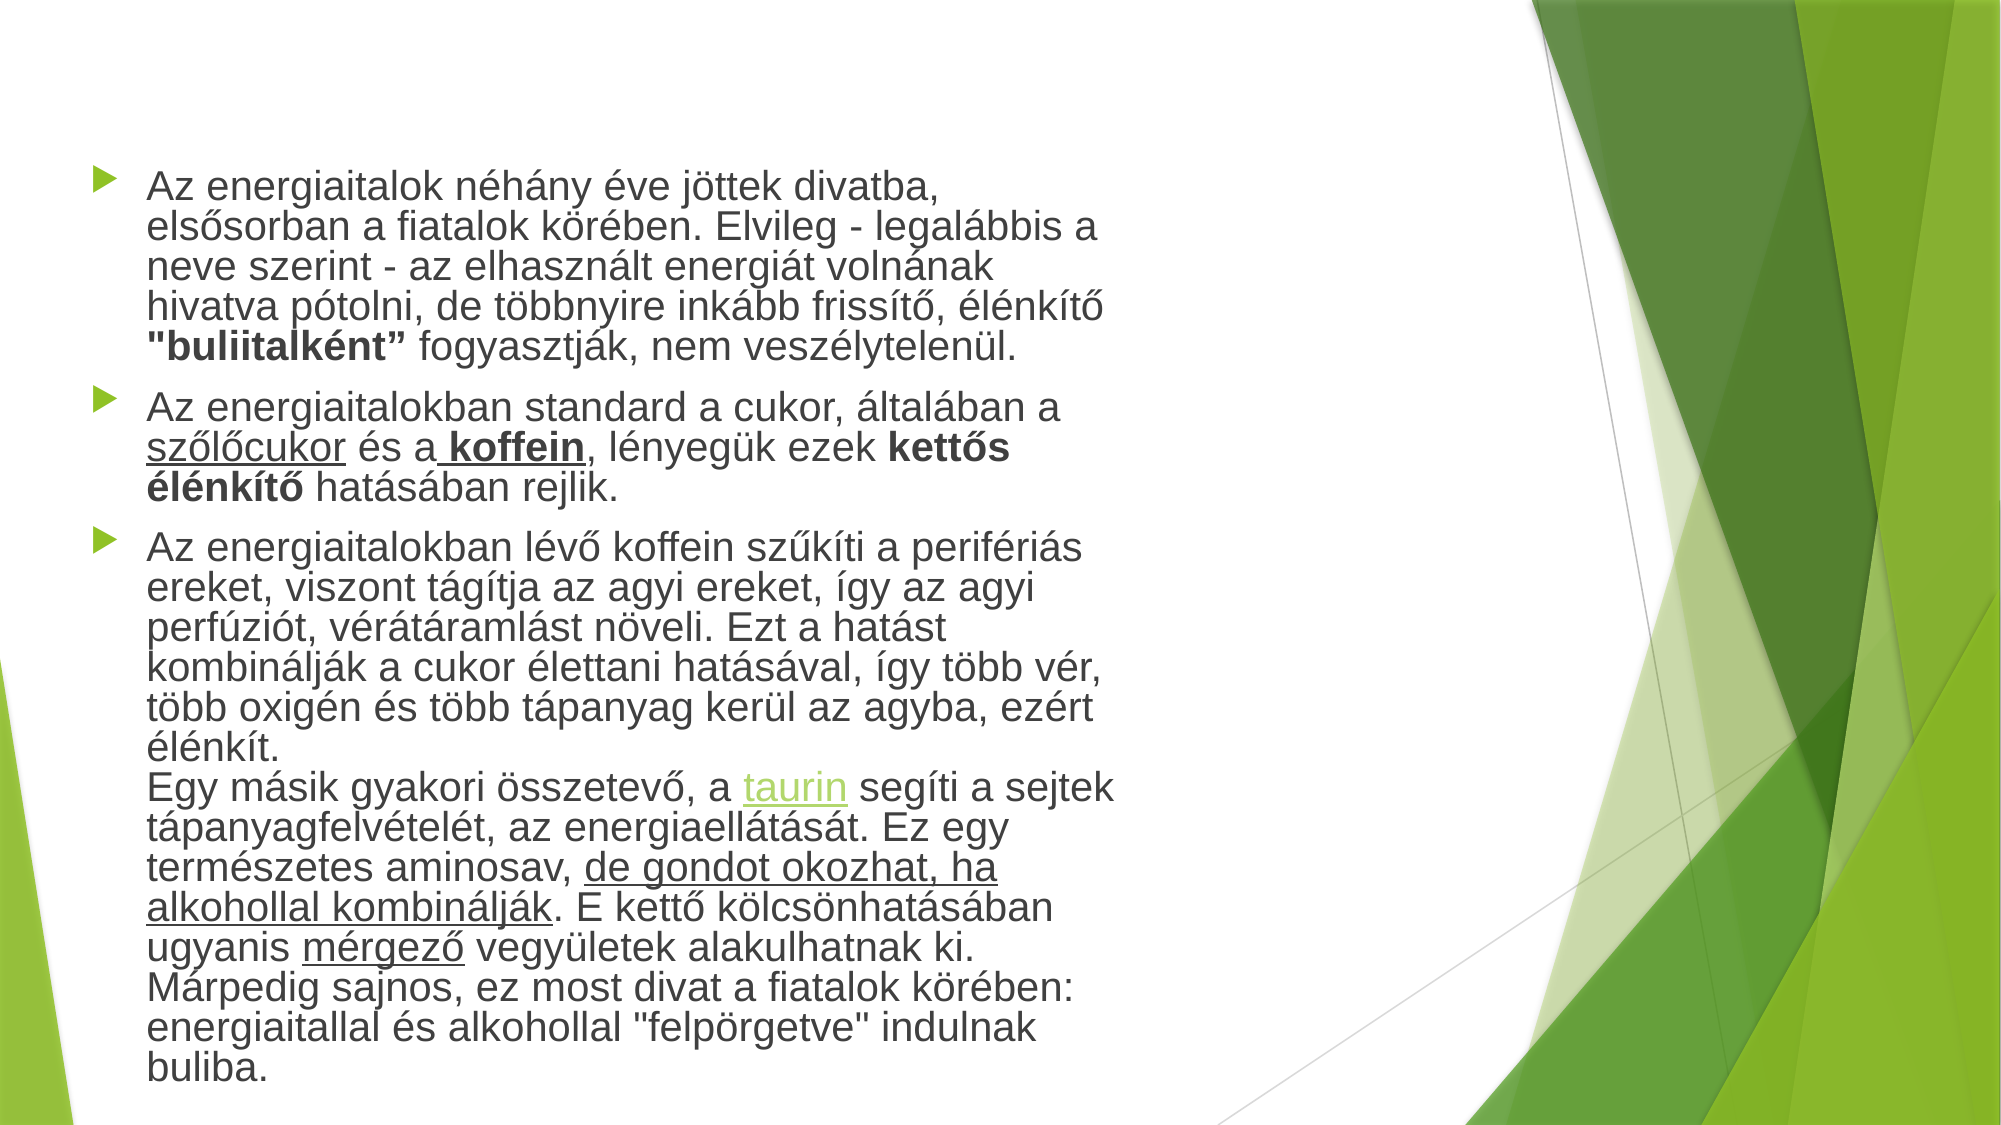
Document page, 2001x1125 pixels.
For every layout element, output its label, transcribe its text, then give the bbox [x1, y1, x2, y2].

list Az energiaitalok néhány éve jöttek divatba, elsősorban a fiatalok körében. Elvileg - legalábbis a neve szerint - az elhasznált energiát volnának hivatva pótolni, de többnyire inkább frissítő, élénkítő "buliitalként” fogyasztják, nem veszélytelenül. Az energiaitalokban standard a cukor, általában a szőlőcukor és a koffein, lényegük ezek kettős élénkítő hatásában rejlik. Az energiaitalokban lévő koffein szűkíti a perifériás ereket, viszont tágítja az agyi ereket, így az agyi perfúziót, vérátáramlást növeli. Ezt a hatást kombinálják a cukor élettani hatásával, így több vér, több oxigén és több tápanyag kerül az agyba, ezért élénkít. Egy másik gyakori összetevő, a taurin segíti a sejtek tápanyagfelvételét, az energiaellátását. Ez egy természetes aminosav, de gondot okozhat, ha alkohollal kombinálják. E kettő kölcsönhatásában ugyanis mérgező vegyületek alakulhatnak ki. Márpedig sajnos, ez most divat a fiatalok körében: energiaitallal és alkohollal "felpörgetve" indulnak buliba. [75, 160, 1142, 1063]
